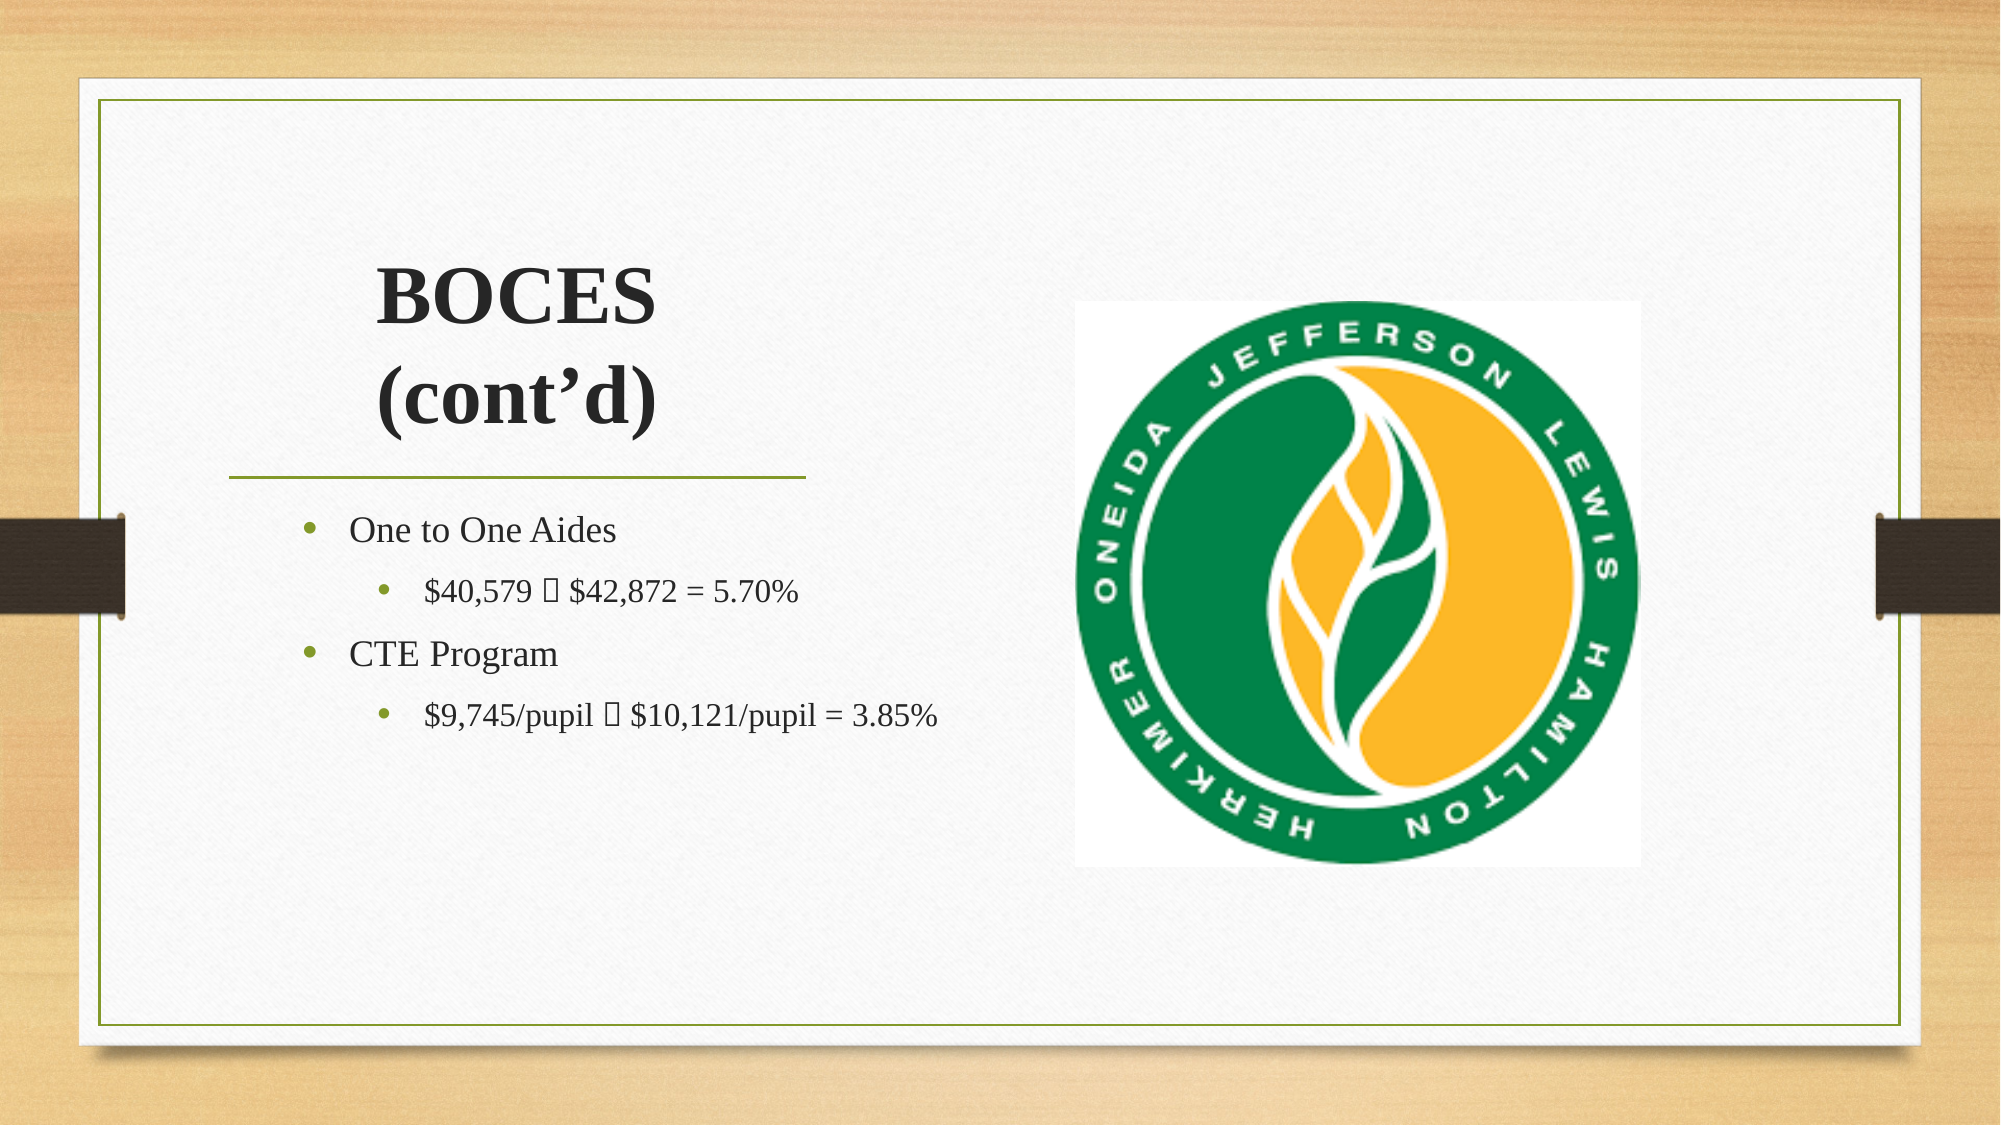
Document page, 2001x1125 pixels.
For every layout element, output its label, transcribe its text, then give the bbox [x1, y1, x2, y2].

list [1074, 301, 1641, 868]
title BOCES (cont’d) [212, 227, 823, 453]
picture [0, 0, 2001, 1125]
list One to One Aides $40,579  $42,872 = 5.70% CTE Program $9,745/pupil  $10,121/pupil = 3.85% [212, 497, 1031, 965]
